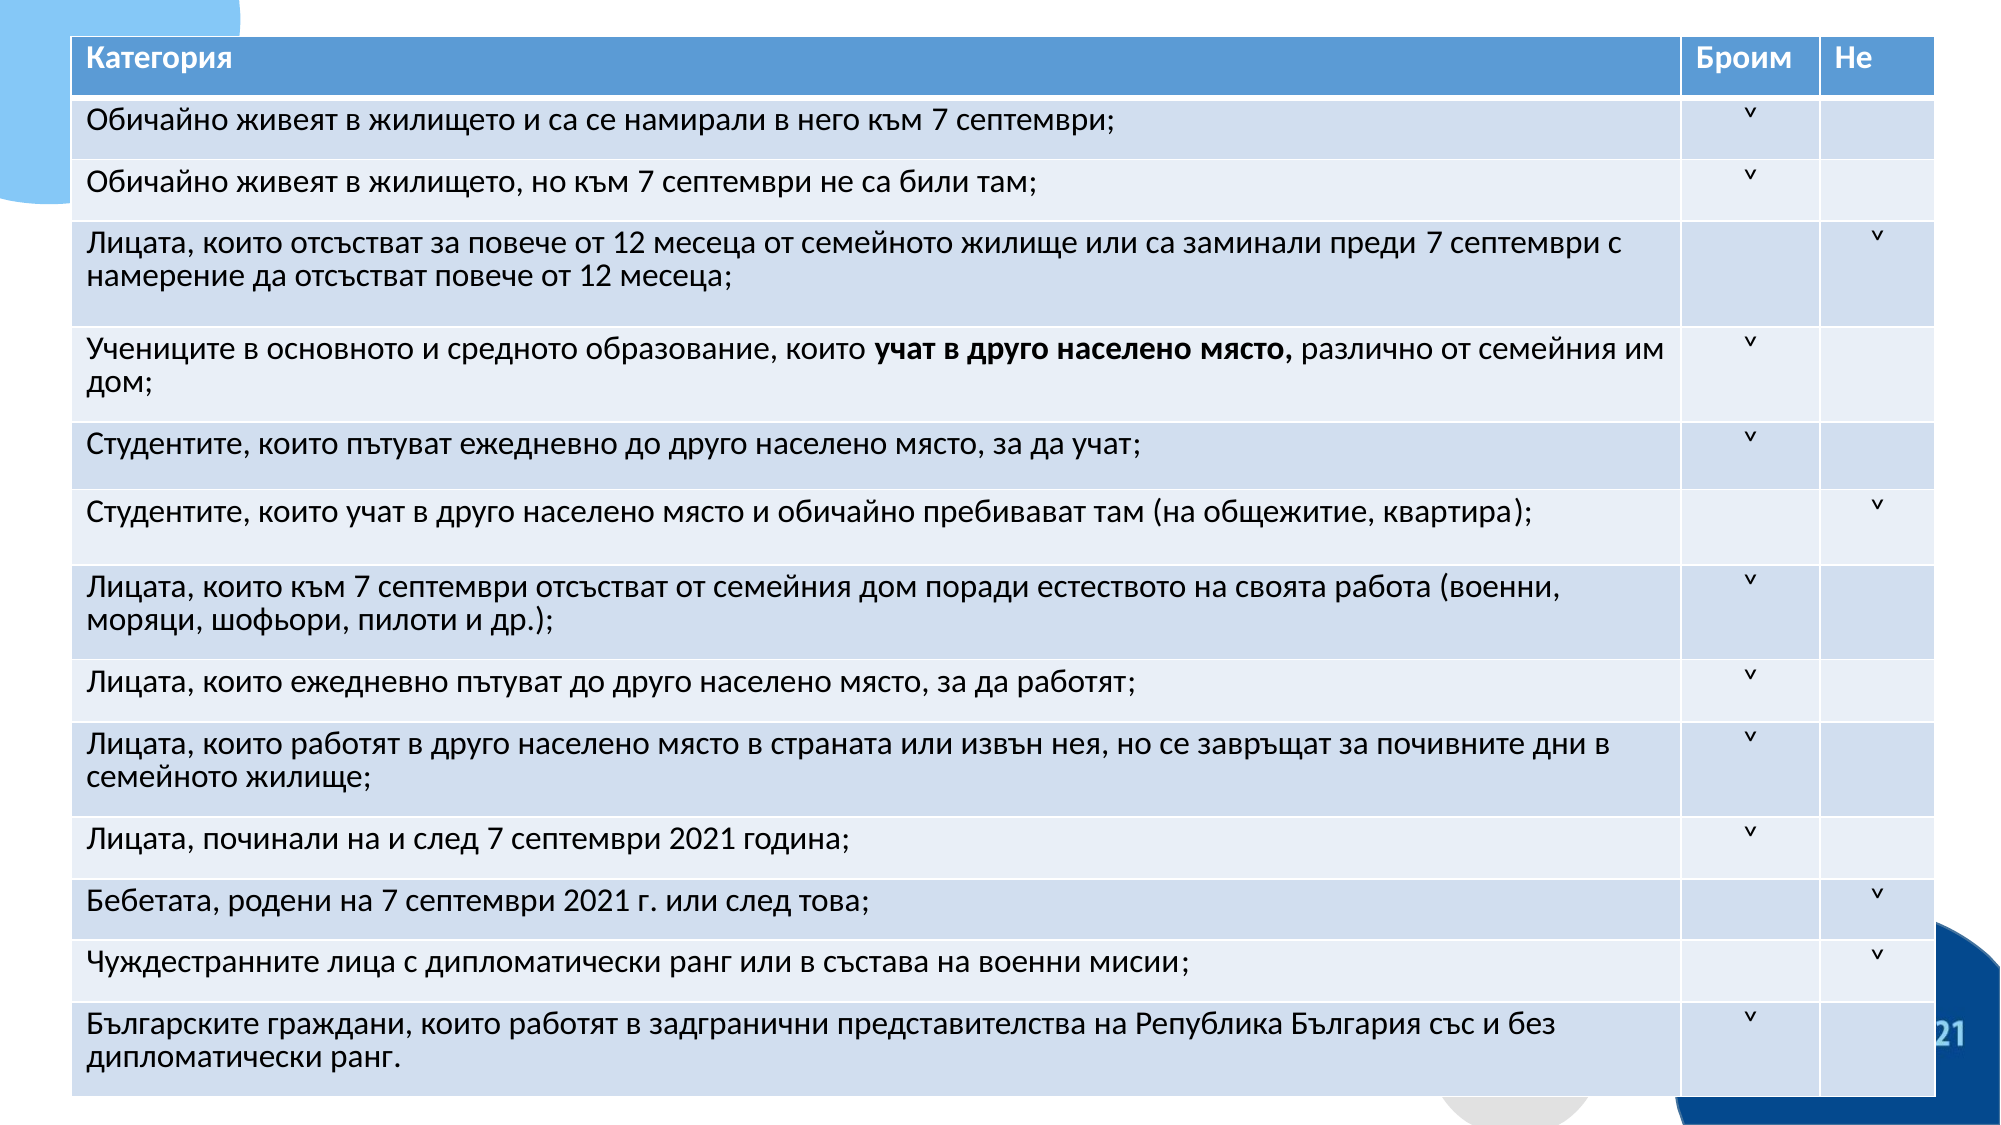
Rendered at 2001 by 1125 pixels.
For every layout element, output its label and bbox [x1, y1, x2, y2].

text_box [0, 0, 2000, 1125]
